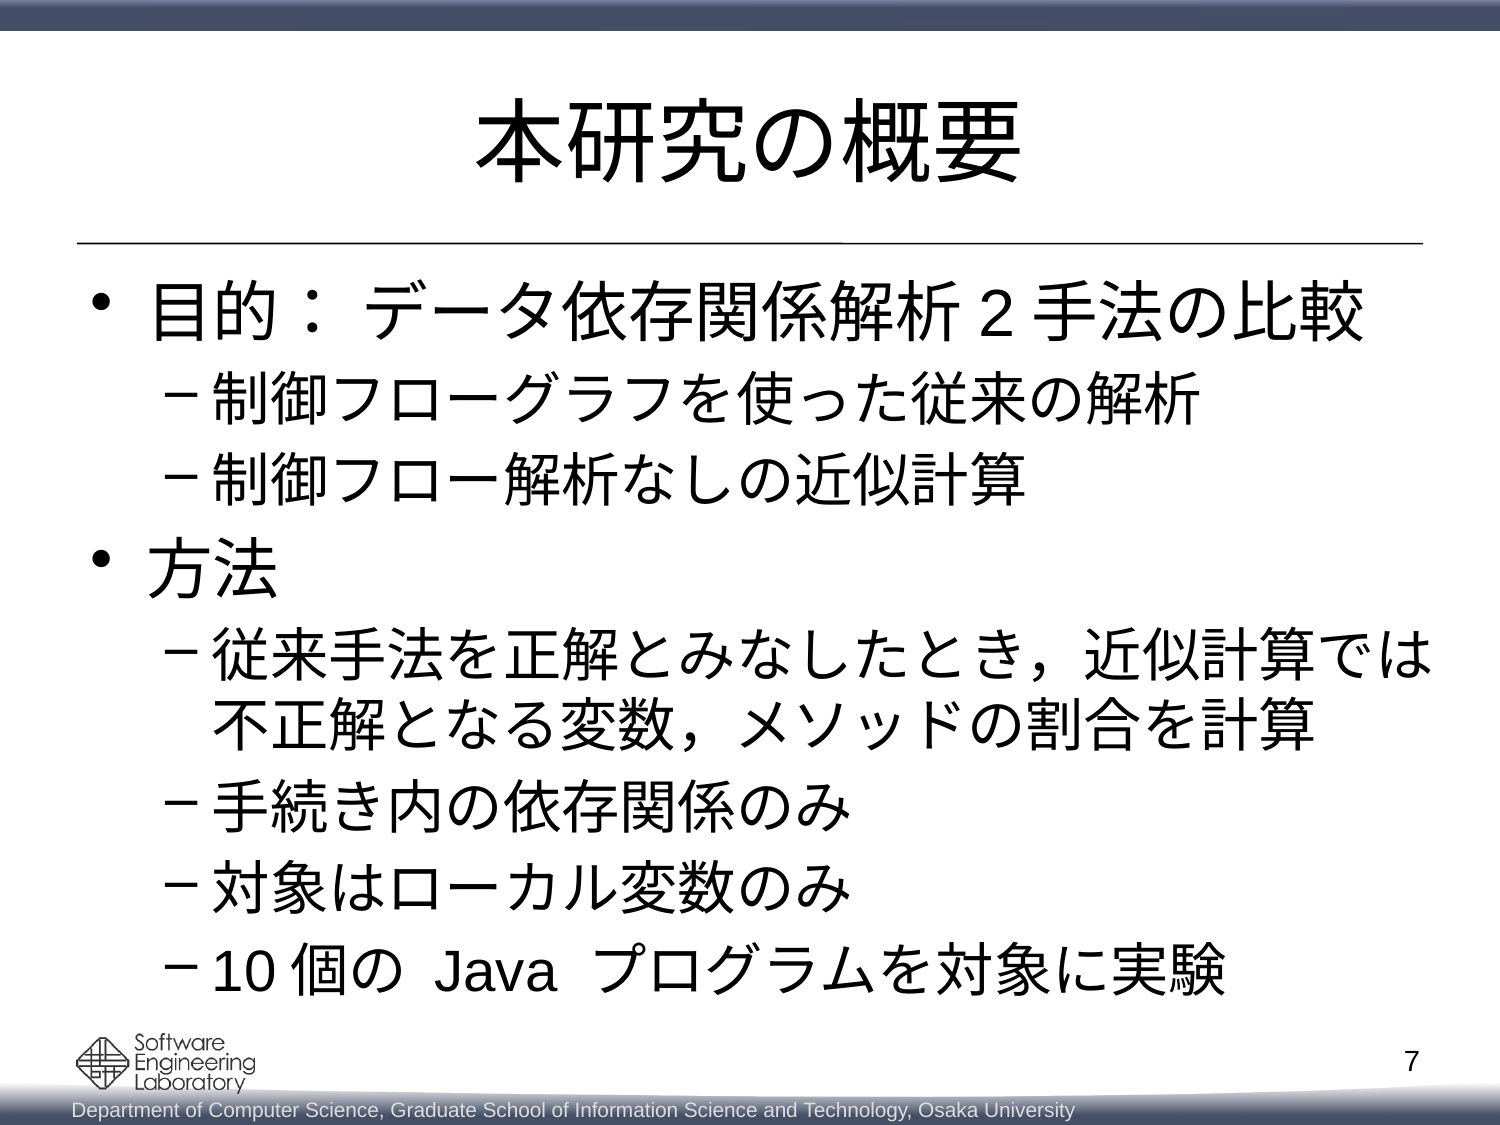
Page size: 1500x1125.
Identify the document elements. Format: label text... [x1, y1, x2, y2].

title 本研究の概要 [74, 44, 1424, 233]
list 目的： データ依存関係解析2手法の比較 制御フローグラフを使った従来の解析 制御フロー解析なしの近似計算 方法 従来手法を正解とみなしたとき，近似計算では不正解となる変数，メソッドの割合を計算 手続き内の依存関係のみ 対象はローカル変数のみ 10個の Java プログラムを対象に実験 [74, 262, 1459, 1006]
picture [0, 0, 1500, 31]
picture [0, 1033, 1500, 1125]
slide_number 7 [1246, 1034, 1436, 1083]
